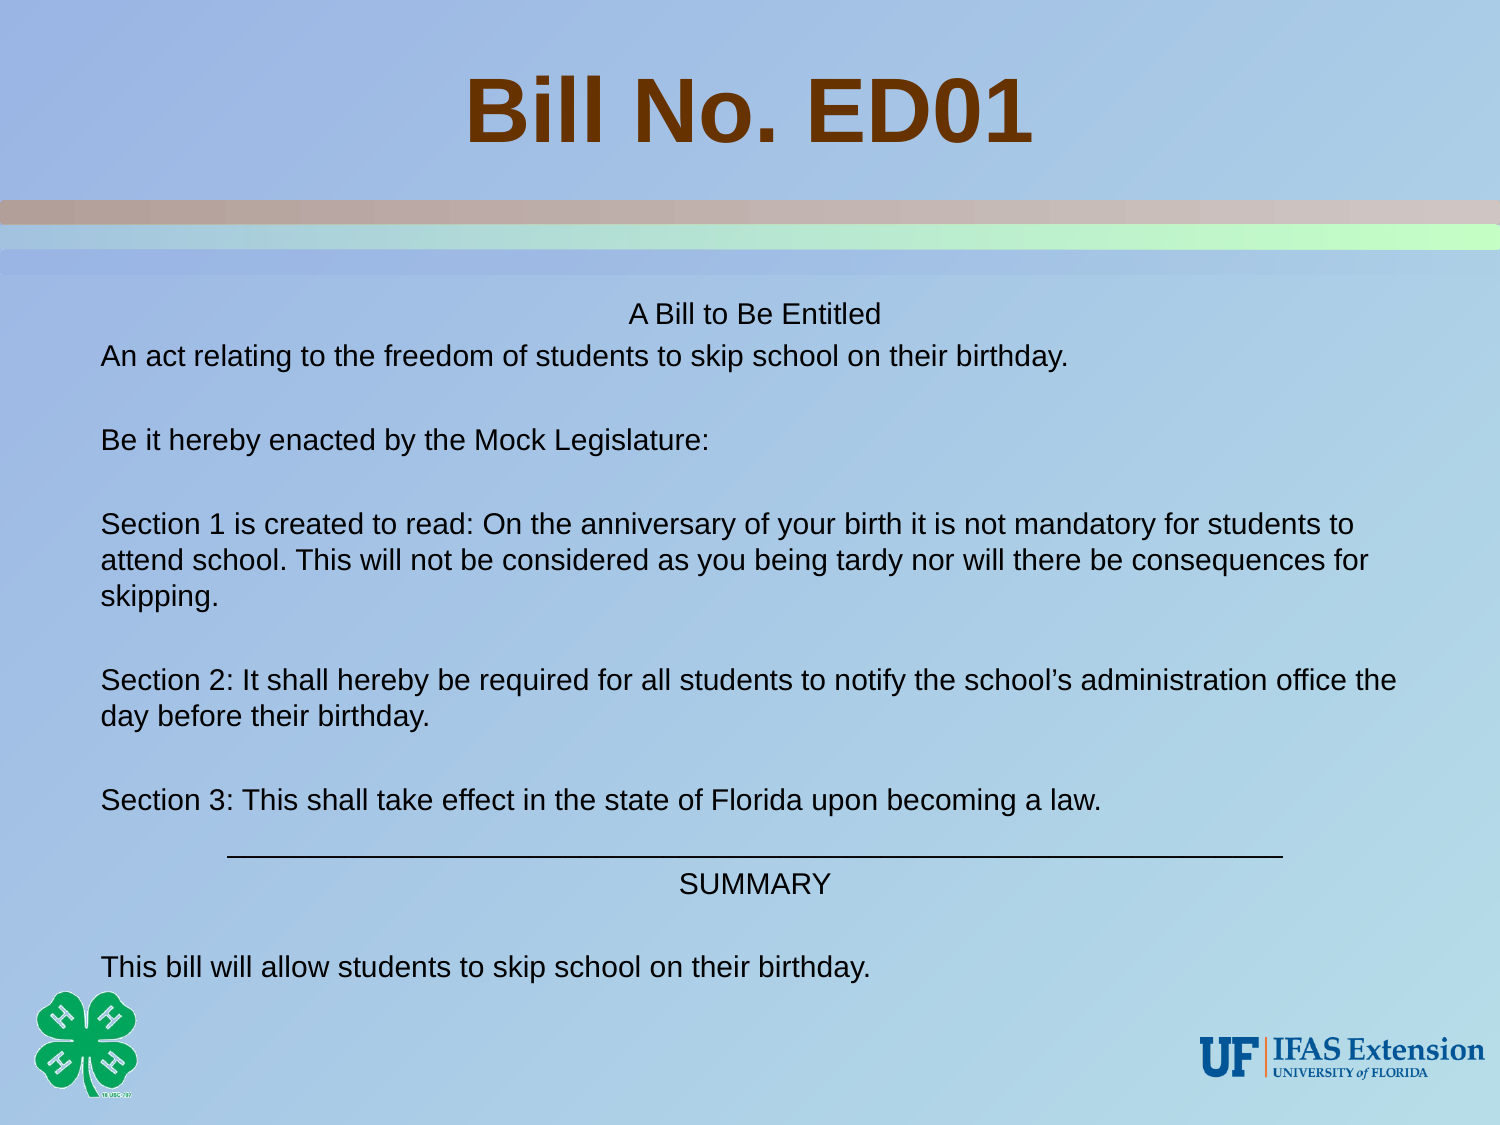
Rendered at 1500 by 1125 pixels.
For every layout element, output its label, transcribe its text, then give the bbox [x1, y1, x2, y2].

picture [32, 987, 138, 1100]
picture [1200, 1037, 1485, 1080]
title Bill No. ED01 [74, 12, 1426, 201]
list A Bill to Be Entitled An act relating to the freedom of students to skip school on their birthday. Be it hereby enacted by the Mock Legislature: Section 1 is created to read: On the anniversary of your birth it is not mandatory for students to attend school. This will not be considered as you being tardy nor will there be consequences for skipping. Section 2: It shall hereby be required for all students to notify the school’s administration office the day before their birthday. Section 3: This shall take effect in the state of Florida upon becoming a law. _______________________________________________________________ SUMMARY This bill will allow students to skip school on their birthday. [74, 287, 1426, 1006]
